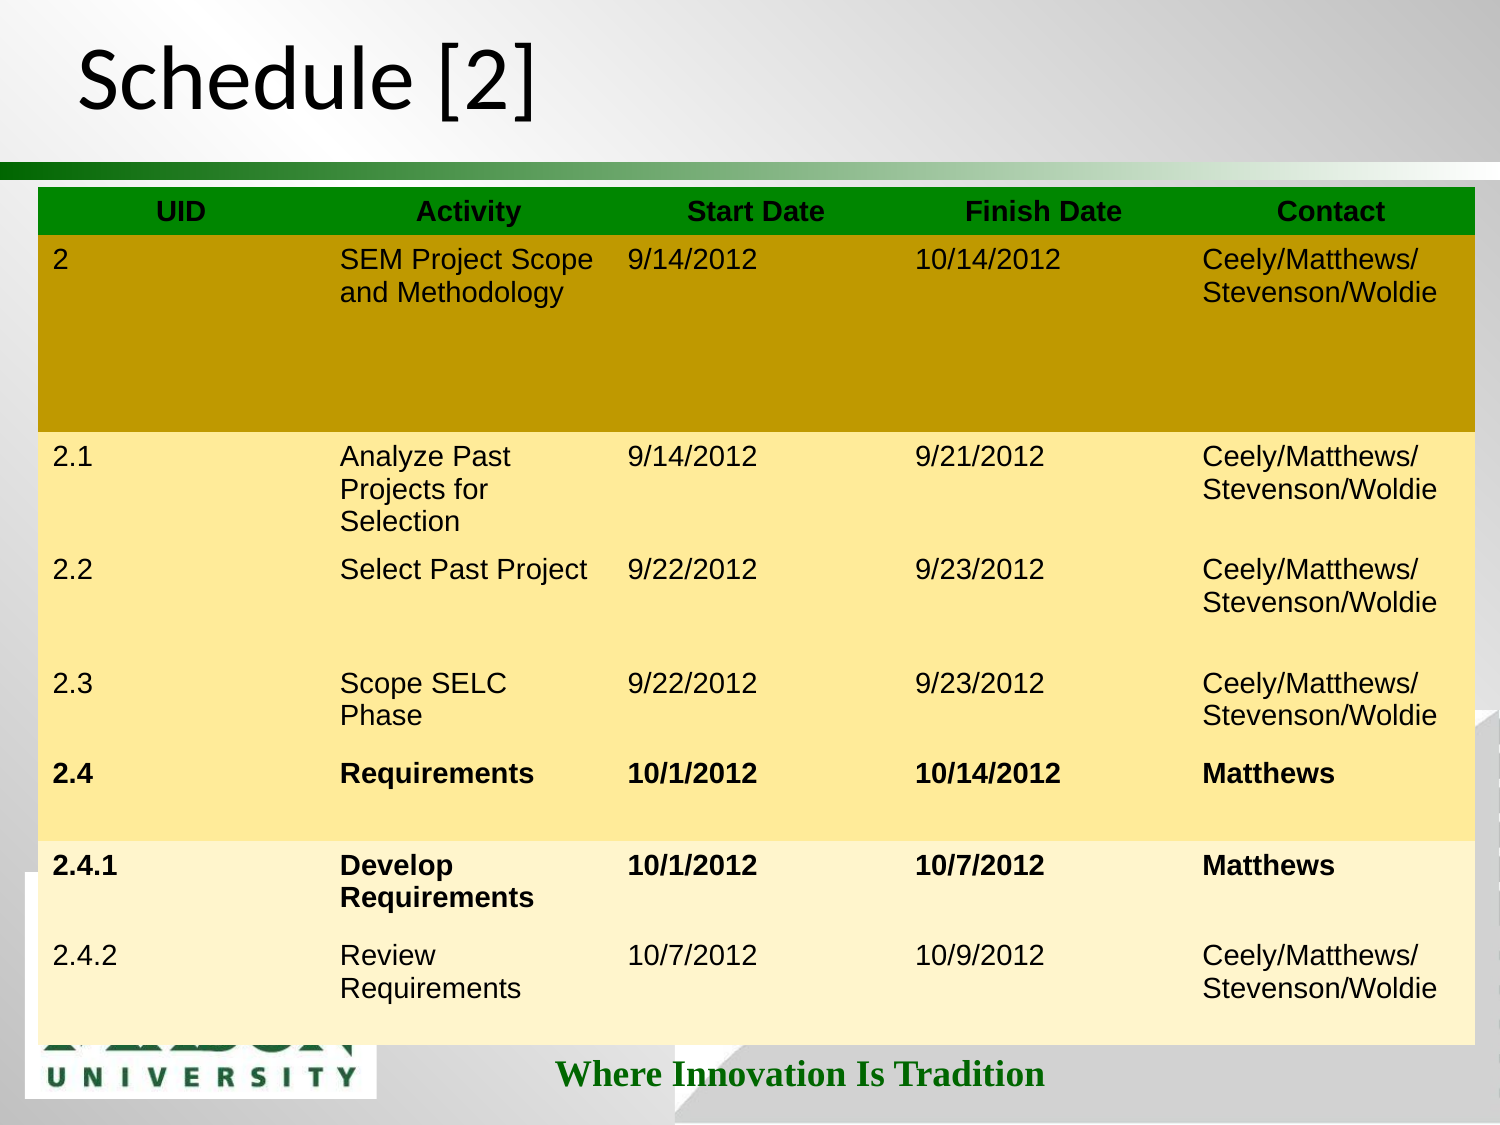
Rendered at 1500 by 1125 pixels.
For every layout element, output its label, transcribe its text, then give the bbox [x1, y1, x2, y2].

table_header Contact [1187, 187, 1475, 235]
table_header Activity [325, 187, 612, 235]
table_cell Scope SELC Phase [325, 659, 612, 750]
table_cell 10/7/2012 [612, 932, 900, 1045]
table_cell 2.2 [38, 546, 325, 659]
table_cell Develop Requirements [325, 841, 612, 932]
table_cell 9/14/2012 [612, 432, 900, 546]
title Schedule [2] [62, 0, 1400, 158]
table_cell SEM Project Scope and Methodology [325, 235, 612, 432]
table_cell 9/22/2012 [612, 659, 900, 750]
table_cell Review Requirements [325, 932, 612, 1045]
table_cell Ceely/Matthews/Stevenson/Woldie [1187, 932, 1475, 1045]
table_cell Select Past Project [325, 546, 612, 659]
table_cell 9/21/2012 [900, 432, 1187, 546]
table_cell 10/1/2012 [612, 841, 900, 932]
table_cell 10/14/2012 [900, 750, 1187, 841]
table_cell 2.4.2 [38, 932, 325, 1045]
table_cell Ceely/Matthews/Stevenson/Woldie [1187, 432, 1475, 546]
picture [24, 872, 377, 1099]
table_cell Ceely/Matthews/Stevenson/Woldie [1187, 659, 1475, 750]
table_cell 2.4.1 [38, 841, 325, 932]
table_cell Ceely/Matthews/Stevenson/Woldie [1187, 546, 1475, 659]
table_cell 9/23/2012 [900, 659, 1187, 750]
table_cell 2.3 [38, 659, 325, 750]
table_cell 9/23/2012 [900, 546, 1187, 659]
table_header UID [38, 187, 325, 235]
table_header Finish Date [900, 187, 1187, 235]
table_cell 2.4 [38, 750, 325, 841]
table_cell 10/14/2012 [900, 235, 1187, 432]
table_cell Matthews [1187, 750, 1475, 841]
table_cell 9/22/2012 [612, 546, 900, 659]
table_cell 10/1/2012 [612, 750, 900, 841]
table_cell Requirements [325, 750, 612, 841]
table_cell Analyze Past Projects for Selection [325, 432, 612, 546]
table_cell 10/7/2012 [900, 841, 1187, 932]
table_header Start Date [612, 187, 900, 235]
table_cell Matthews [1187, 841, 1475, 932]
table_cell 9/14/2012 [612, 235, 900, 432]
picture [674, 710, 1500, 1125]
table_cell 10/9/2012 [900, 932, 1187, 1045]
table_cell 2.1 [38, 432, 325, 546]
table_cell 2 [38, 235, 325, 432]
table_cell Ceely/Matthews/Stevenson/Woldie [1187, 235, 1475, 432]
